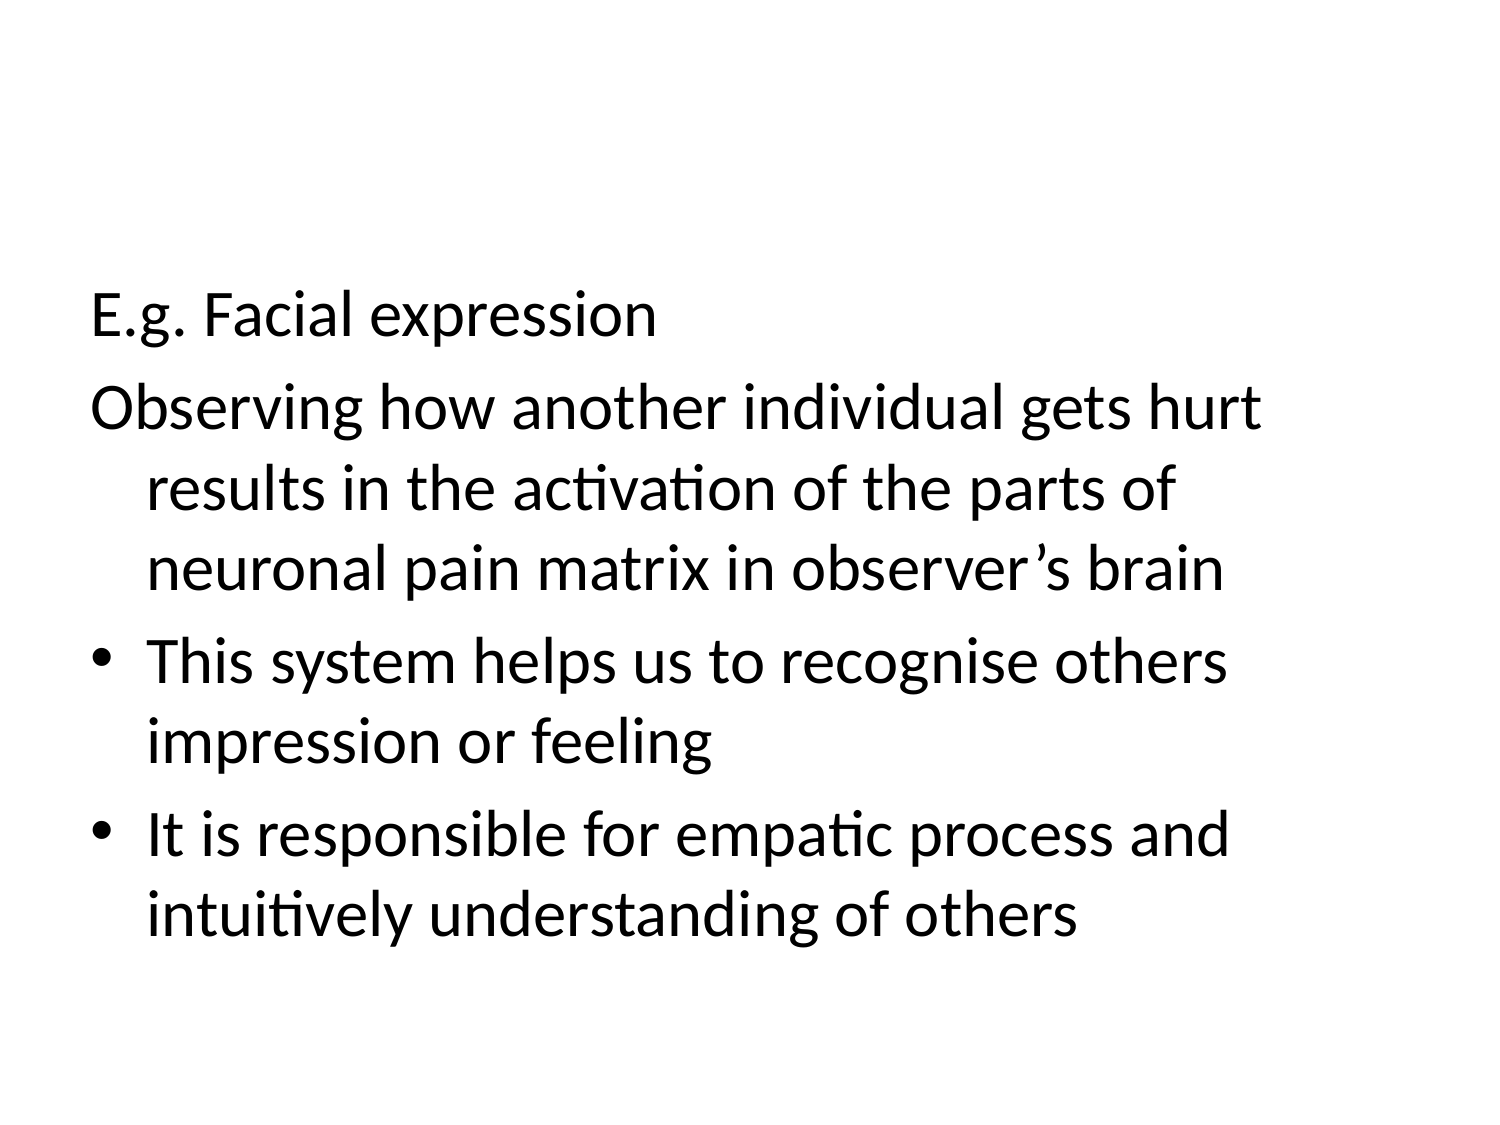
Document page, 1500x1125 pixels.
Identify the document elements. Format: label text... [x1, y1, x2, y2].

list E.g. Facial expression Observing how another individual gets hurt results in the activation of the parts of neuronal pain matrix in observer’s brain This system helps us to recognise others impression or feeling It is responsible for empatic process and intuitively understanding of others [75, 262, 1425, 1005]
